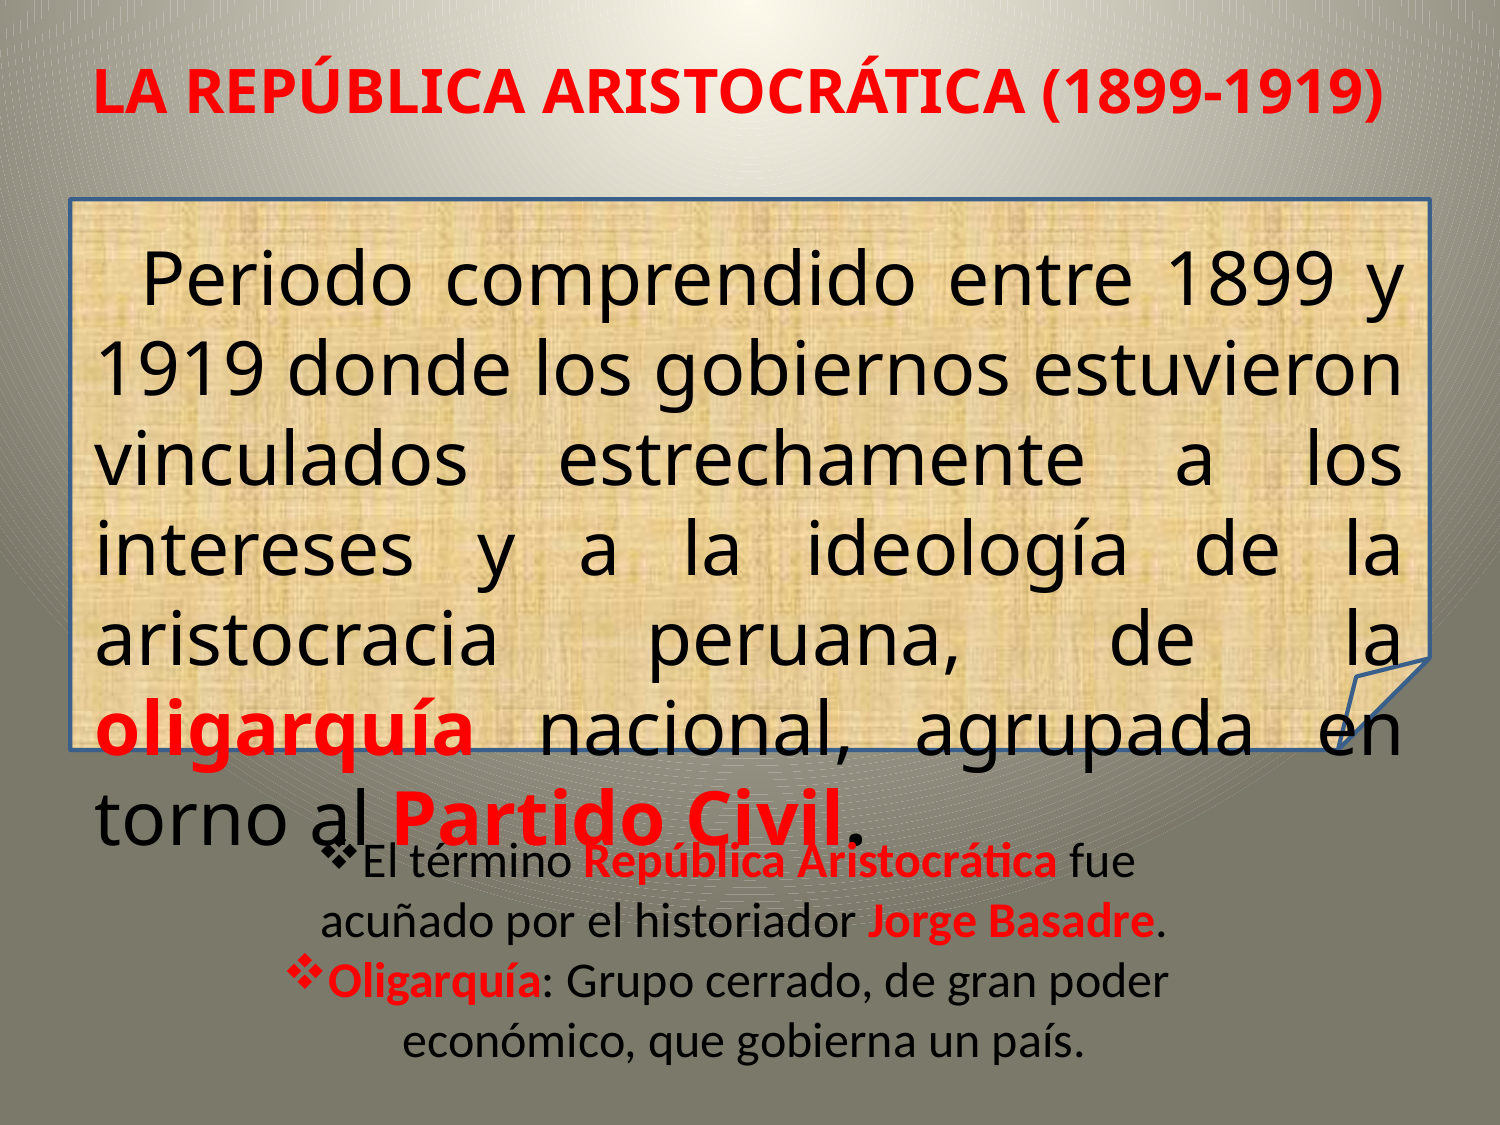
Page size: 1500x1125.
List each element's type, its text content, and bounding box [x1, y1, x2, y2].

list Periodo comprendido entre 1899 y 1919 donde los gobiernos estuvieron vinculados estrechamente a los intereses y a la ideología de la aristocracia peruana, de la oligarquía nacional, agrupada en torno al Partido Civil. [23, 222, 1421, 716]
text_box [68, 197, 1432, 670]
text_box El término República Aristocrática fue acuñado por el historiador Jorge Basadre. Oligarquía: Grupo cerrado, de gran poder económico, que gobierna un país. [234, 820, 1219, 1075]
text_box [68, 716, 1375, 753]
title LA REPÚBLICA ARISTOCRÁTICA (1899-1919) [46, 34, 1430, 143]
